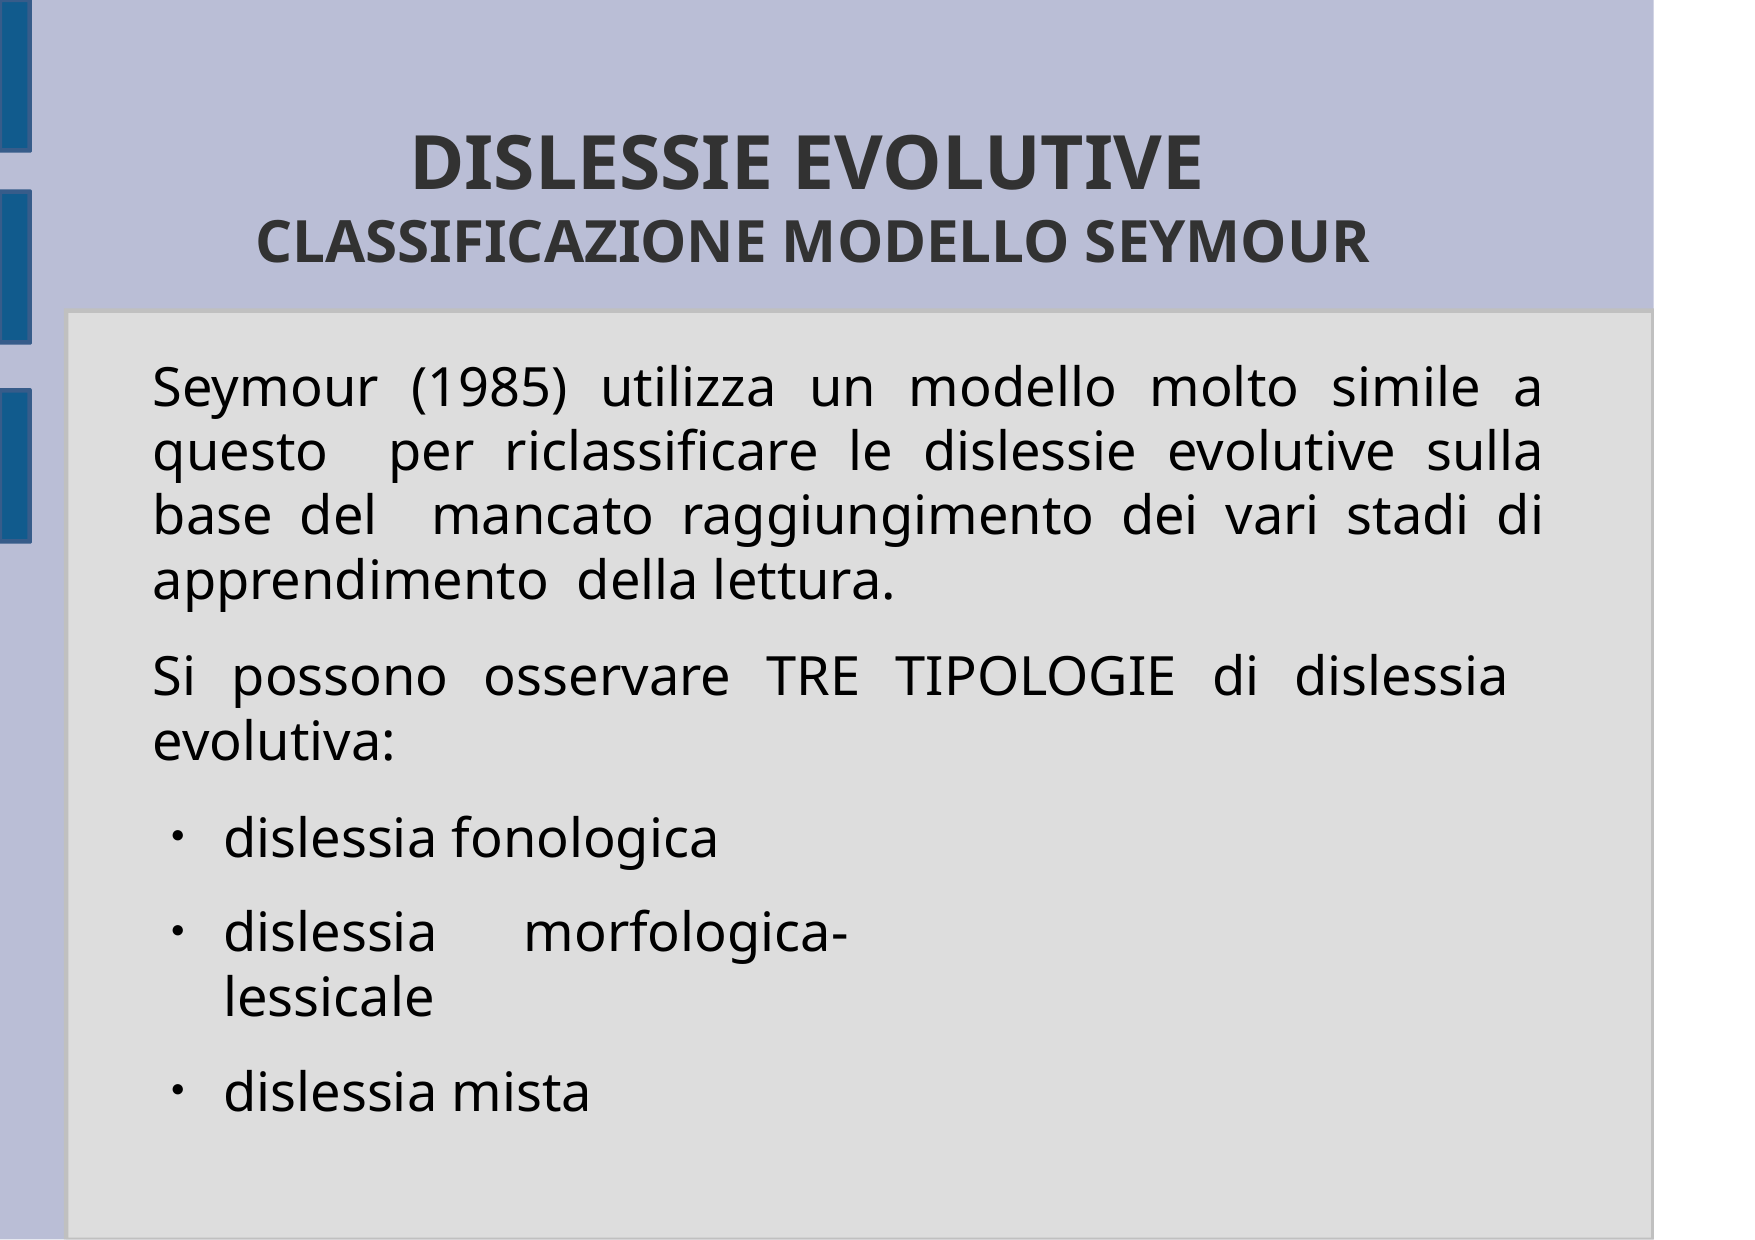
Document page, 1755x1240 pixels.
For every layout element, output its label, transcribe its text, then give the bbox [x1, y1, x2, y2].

text_box ● [168, 816, 193, 848]
title DISLESSIE EVOLUTIVE [407, 112, 1249, 202]
text_box ● [168, 1070, 193, 1102]
text_box dislessia mista [221, 1054, 739, 1122]
text_box ● [168, 911, 193, 943]
text_box dislessia fonologica dislessia morfologica-lessicale [221, 771, 1048, 1028]
text_box CLASSIFICAZIONE MODELLO SEYMOUR Seymour (1985) utilizza un modello molto simile a questo per riclassificare le dislessie evolutive sulla base del mancato raggiungimento dei vari stadi di apprendimento della lettura. Si possono osservare TRE TIPOLOGIE di dislessia evolutiva: [150, 202, 1547, 772]
